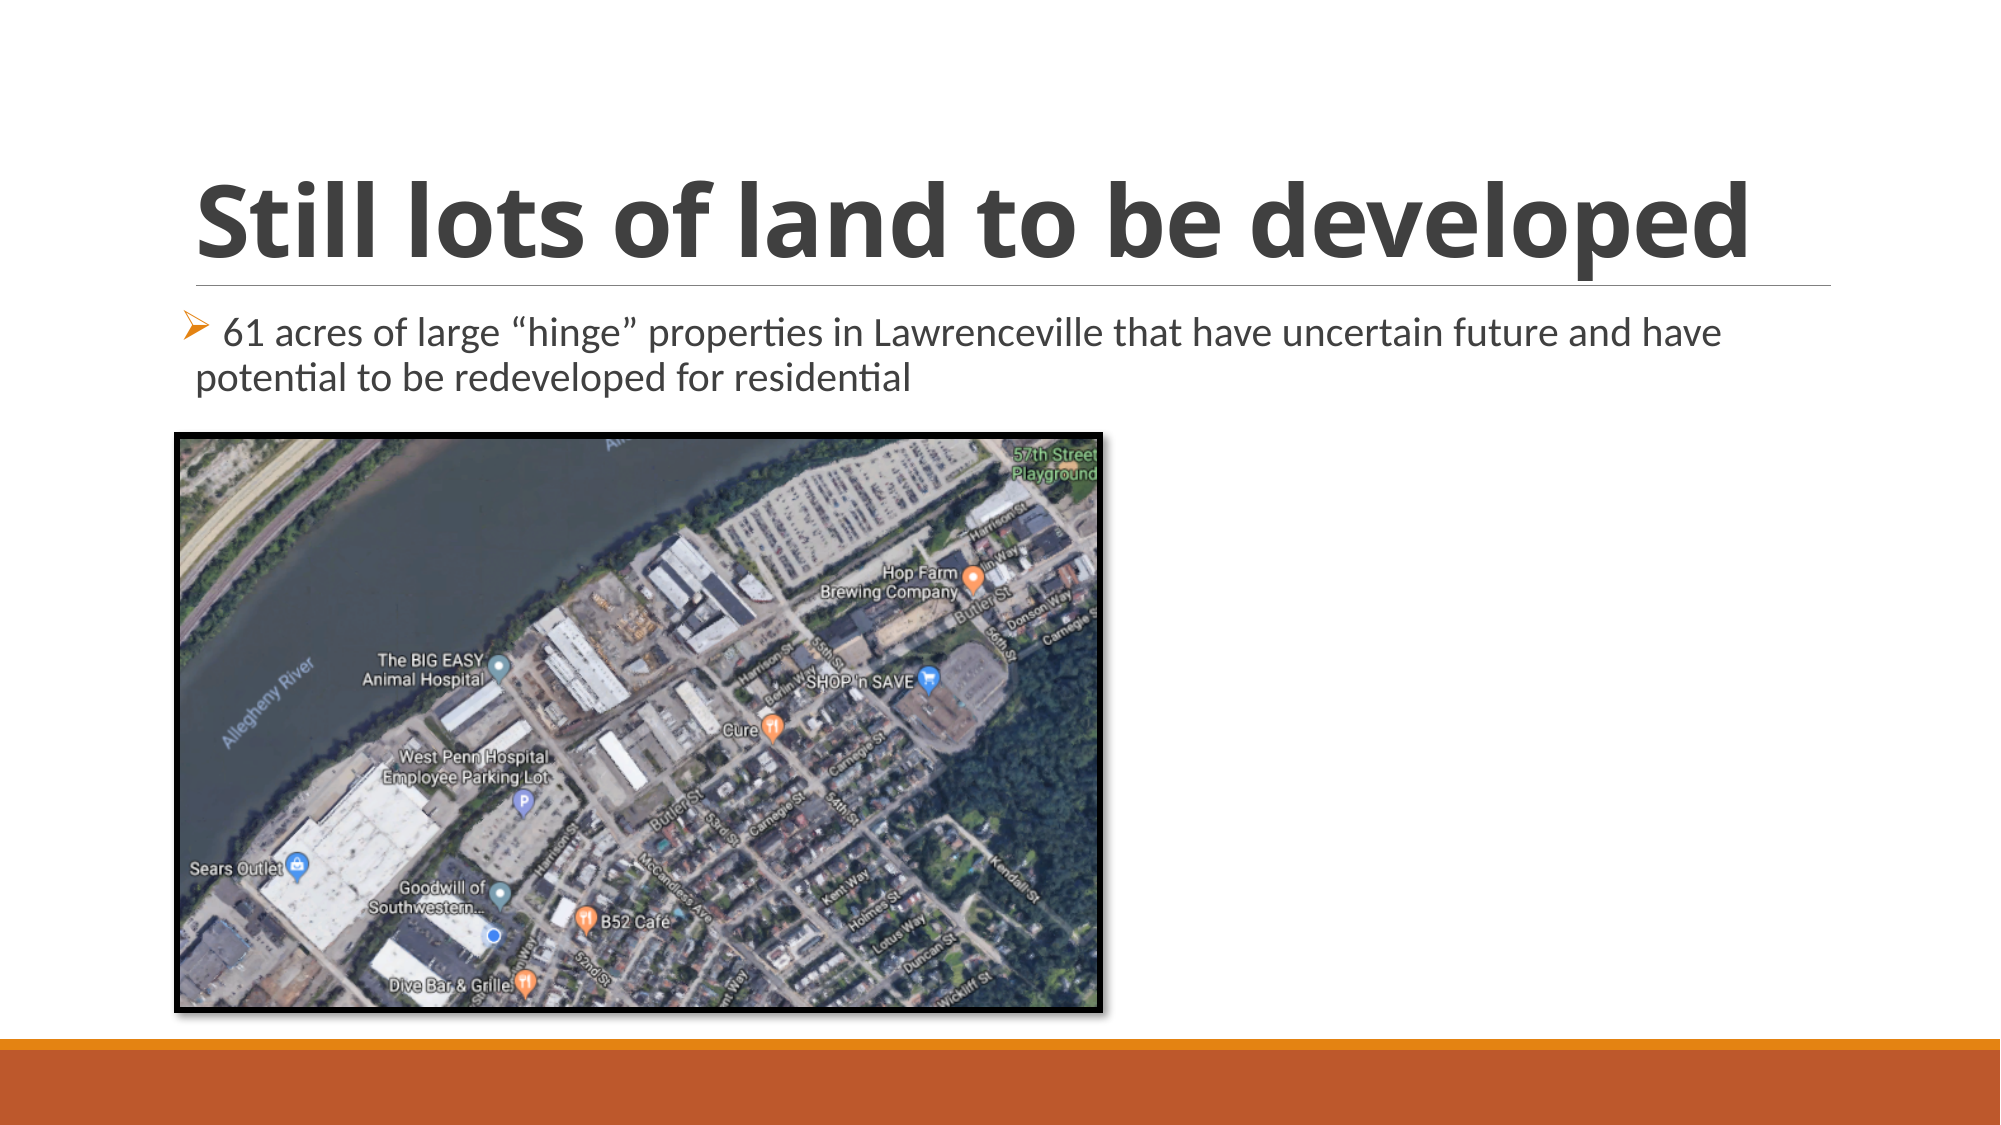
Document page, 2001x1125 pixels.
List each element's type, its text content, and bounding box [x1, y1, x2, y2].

list 61 acres of large “hinge” properties in Lawrenceville that have uncertain future and have potential to be redeveloped for residential [180, 302, 1830, 963]
picture [179, 438, 1098, 1008]
title Still lots of land to be developed [180, 47, 1830, 285]
